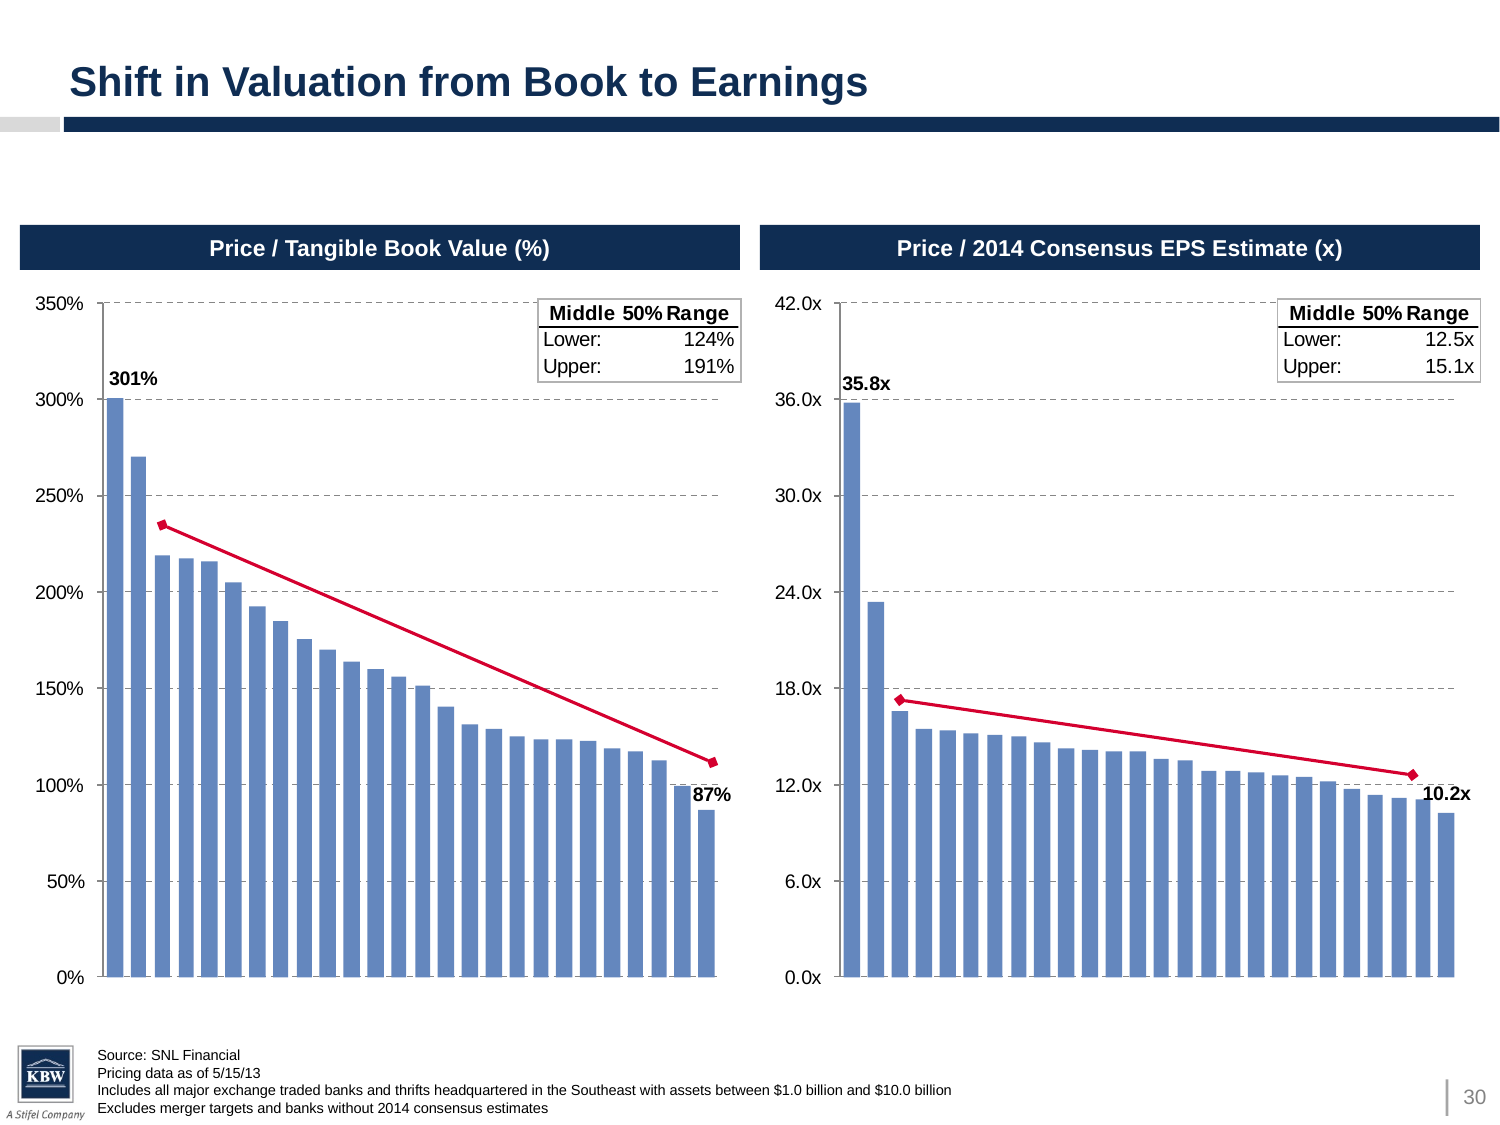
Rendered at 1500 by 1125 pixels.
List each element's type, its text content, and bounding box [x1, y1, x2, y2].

picture [0, 1038, 90, 1125]
title Shift in Valuation from Book to Earnings [54, 37, 1405, 113]
picture [759, 279, 1481, 1001]
text_box Price / Tangible Book Value (%) [18, 223, 742, 272]
picture [19, 279, 741, 1001]
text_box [899, 699, 1413, 776]
text_box Price / 2014 Consensus EPS Estimate (x) [758, 223, 1482, 272]
list Source: SNL Financial Pricing data as of 5/15/13 Includes all major exchange traded banks and thrifts headquartered in the Southeast with assets between $1.0 billion and $10.0 billion Excludes merger targets and banks without 2014 consensus estimates [82, 1037, 1433, 1124]
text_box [162, 524, 713, 763]
slide_number 30 [1440, 1066, 1500, 1125]
